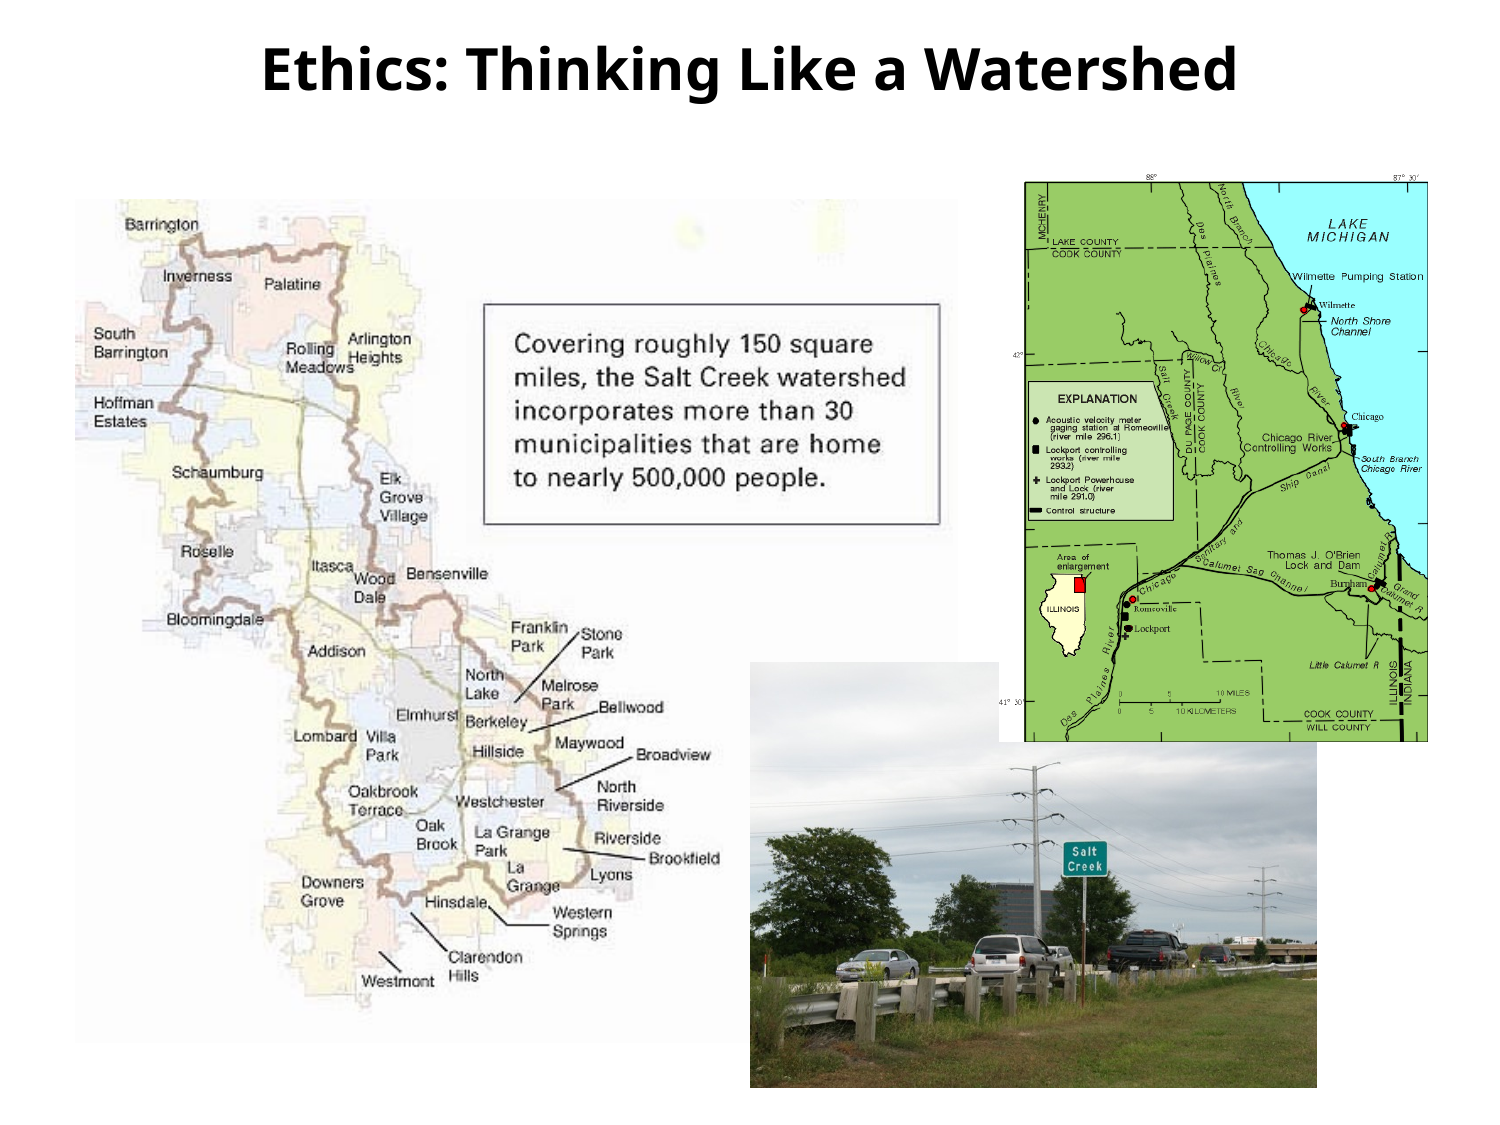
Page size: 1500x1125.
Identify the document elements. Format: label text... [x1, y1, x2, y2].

picture [74, 174, 1428, 1088]
text_box Ethics: Thinking Like a Watershed [87, 24, 1413, 113]
